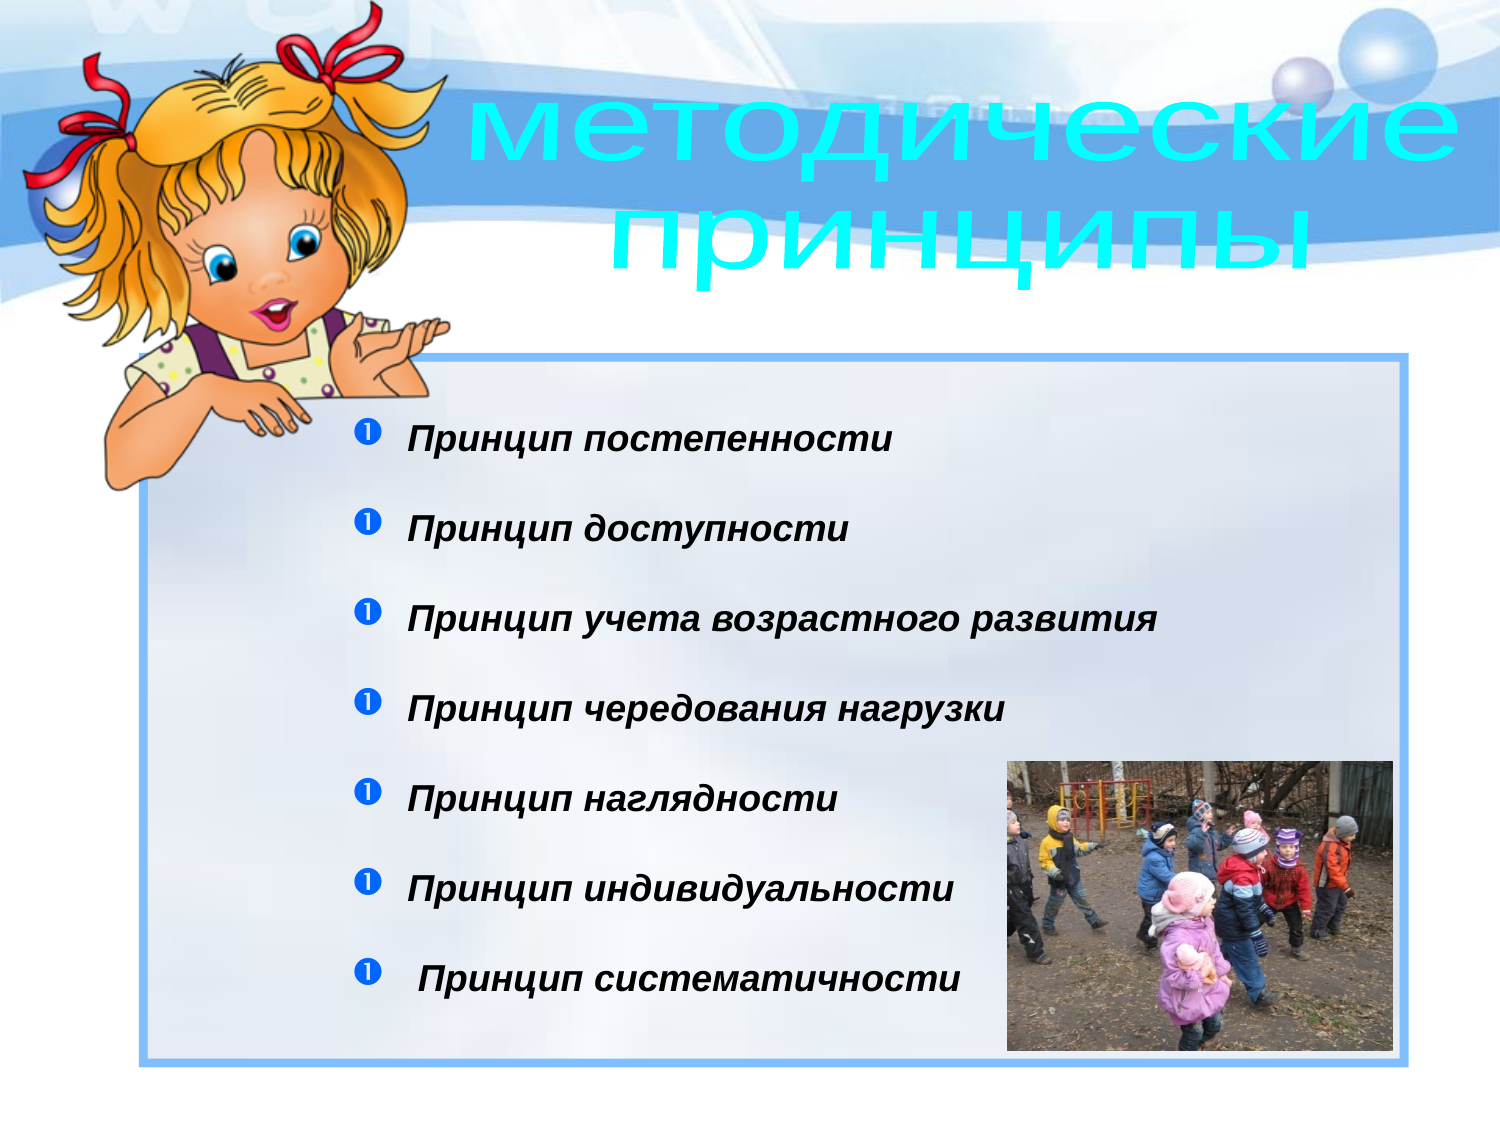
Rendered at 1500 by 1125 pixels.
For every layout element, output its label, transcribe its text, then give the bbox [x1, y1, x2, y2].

picture [0, 0, 1500, 1125]
text_box Принцип постепенности Принцип доступности Принцип учета возрастного развития Принцип чередования нагрузки Принцип наглядности Принцип индивидуальности Принцип систематичности [336, 361, 1500, 1125]
